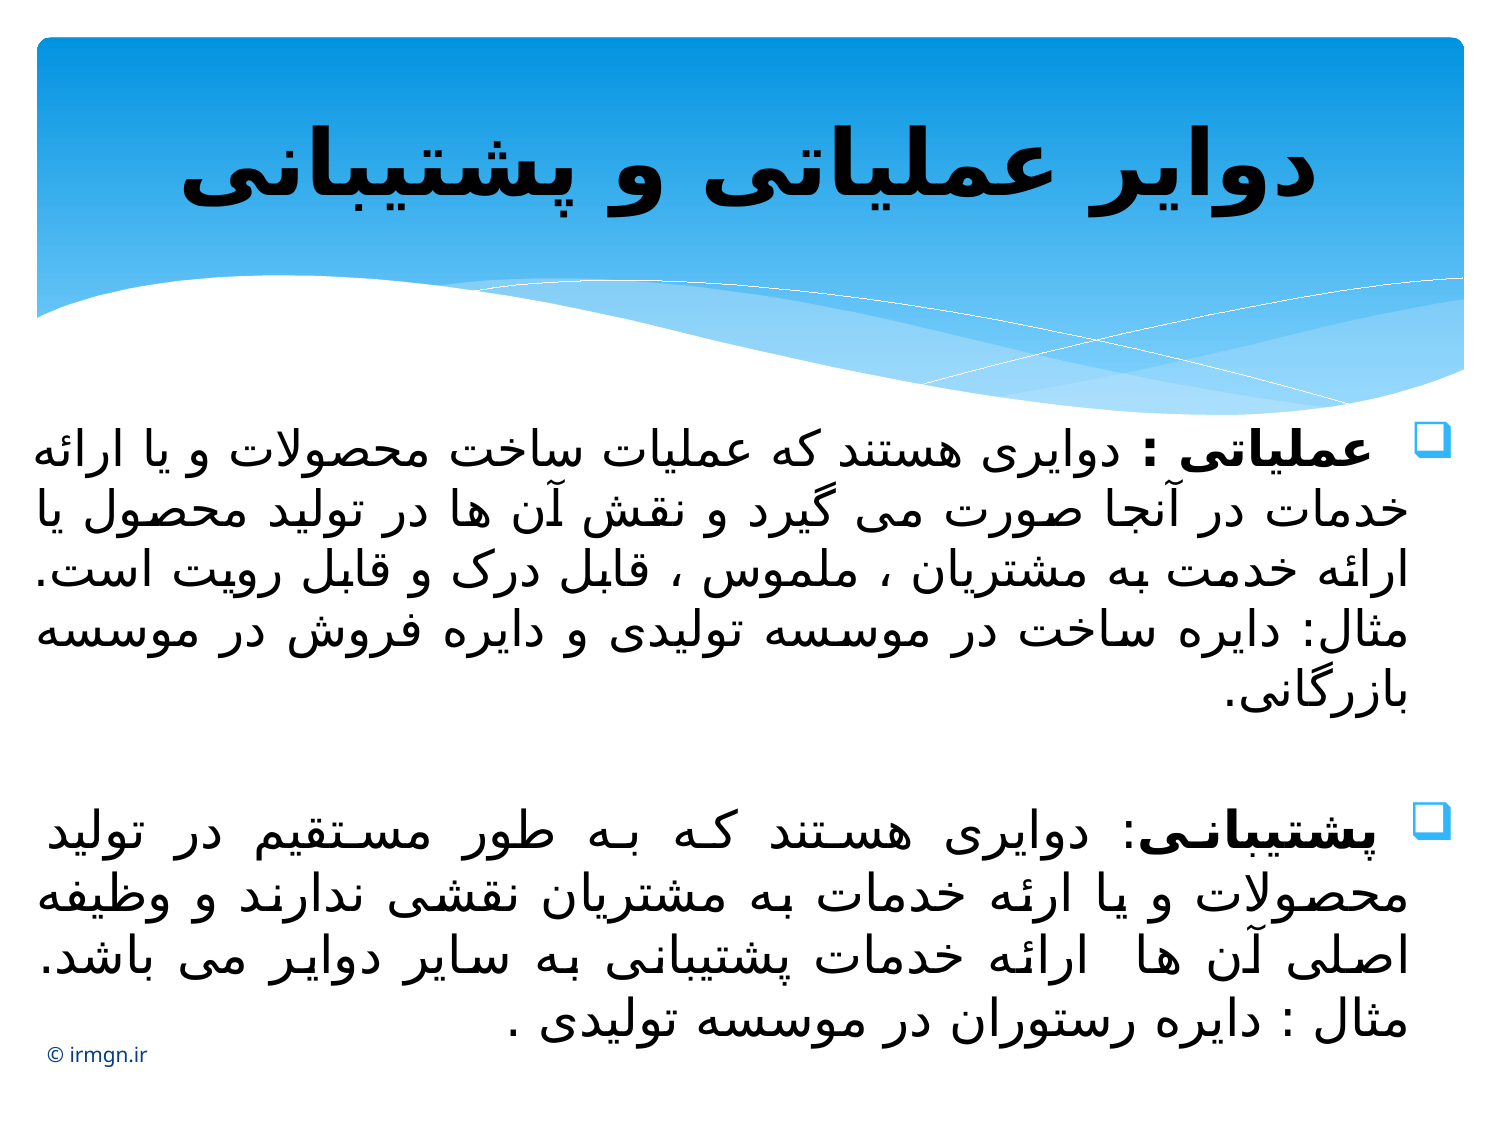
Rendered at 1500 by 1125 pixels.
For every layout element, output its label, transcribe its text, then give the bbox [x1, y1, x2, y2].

title دوایر عملیاتی و پشتیبانی [75, 55, 1425, 261]
list عملیاتی : دوایری هستند که عملیات ساخت محصولات و یا ارائه خدمات در آنجا صورت می گیرد و نقش آن ها در تولید محصول یا ارائه خدمت به مشتریان ، ملموس ، قابل درک و قابل رویت است. مثال: دایره ساخت در موسسه تولیدی و دایره فروش در موسسه بازرگانی. پشتیبانی: دوایری هستند که به طور مستقیم در تولید محصولات و یا ارئه خدمات به مشتریان نقشی ندارند و وظیفه اصلی آن ها ارائه خدمات پشتیبانی به سایر دوایر می باشد. مثال : دایره رستوران در موسسه تولیدی . [17, 408, 1471, 1094]
footer © irmgn.ir [31, 1025, 653, 1086]
